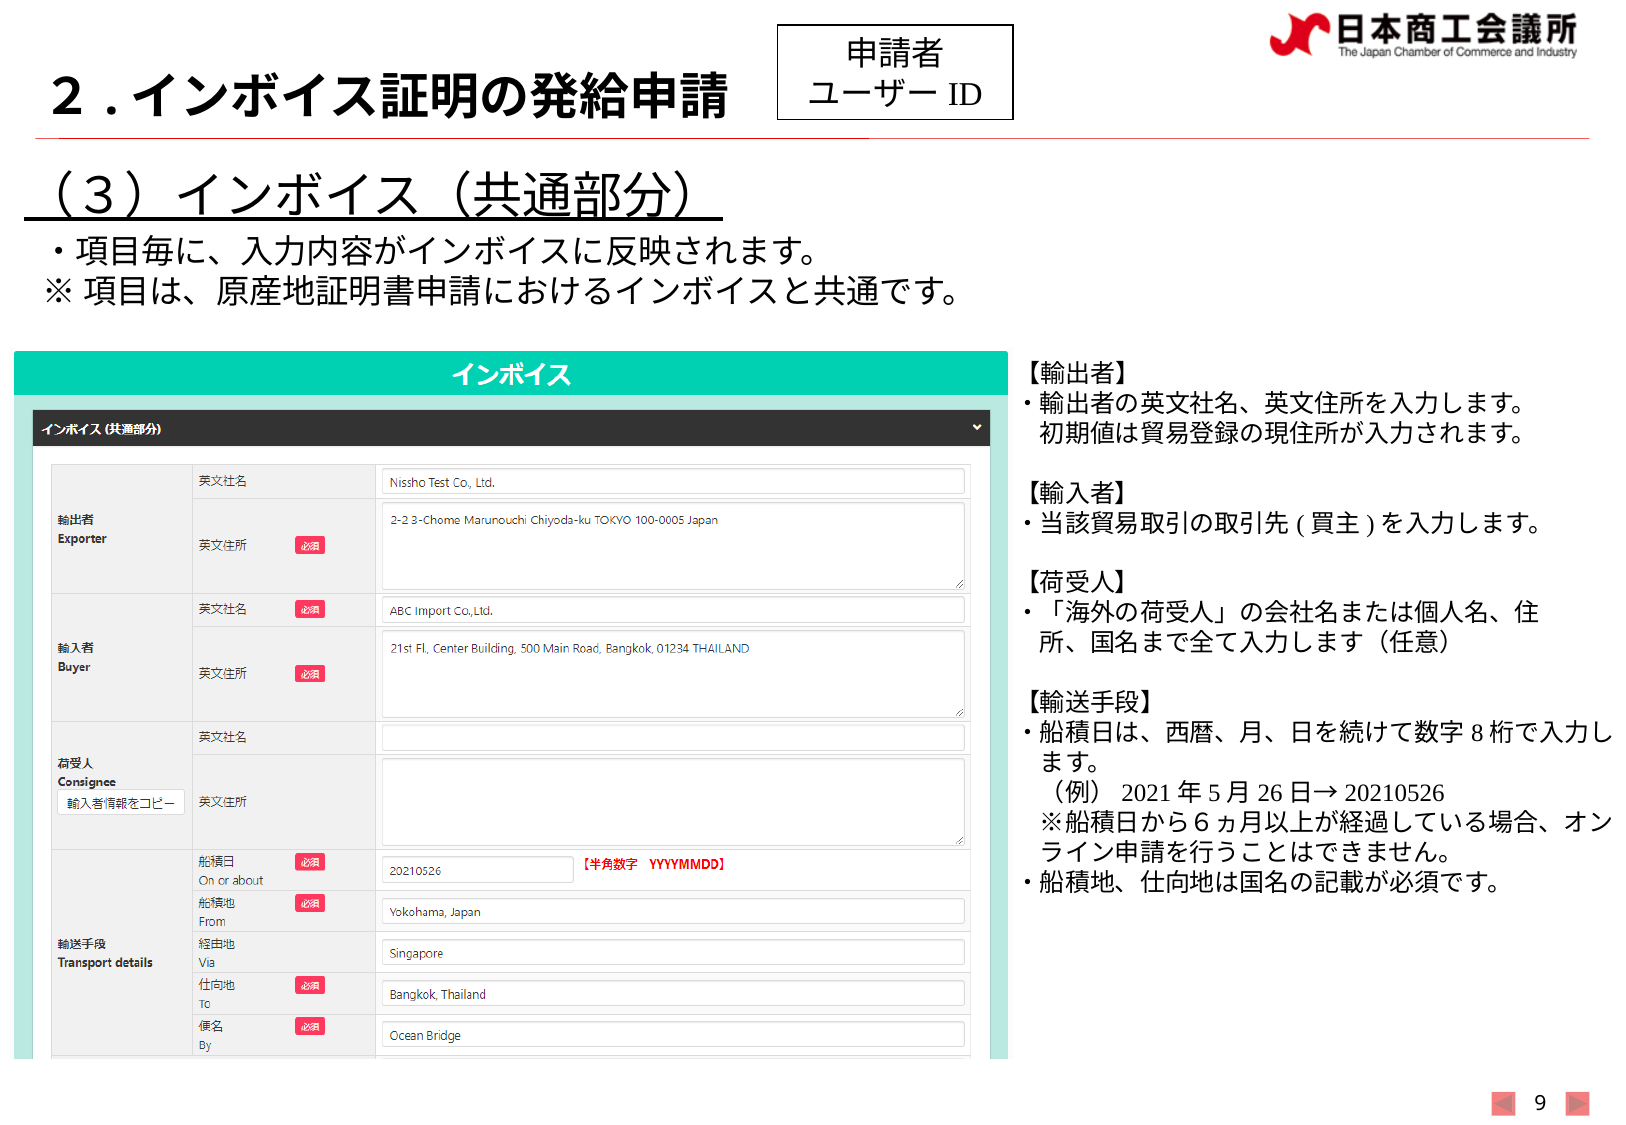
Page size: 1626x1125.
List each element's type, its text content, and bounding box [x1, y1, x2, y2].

text_box 【輸出者】 ・輸出者の英文社名、英文住所を入力します。 初期値は貿易登録の現住所が入力されます。 【輸入者】 ・当該貿易取引の取引先(買主)を入力します。 【荷受人】 ・「海外の荷受人」の会社名または個人名、住 所、国名まで全て入力します（任意） 【輸送手段】 ・船積日は、西暦、月、日を続けて数字8桁で入力し ます。 （例）2021年5月26日→20210526 ※船積日から６ヵ月以上が経過している場合、オン ライン申請を行うことはできません。 ・船積地、仕向地は国名の記載が必須です。 [1016, 349, 1625, 904]
slide_number 8 [1515, 1091, 1566, 1116]
text_box （３）インボイス（共通部分） [9, 155, 1120, 231]
picture [9, 347, 1014, 1059]
text_box ・項目毎に、入力内容がインボイスに反映されます。 ※項目は、原産地証明書申請におけるインボイスと共通です。 [27, 223, 1085, 318]
title ２.インボイス証明の発給申請 [27, 50, 1569, 139]
text_box 申請者 ユーザーID [777, 24, 1014, 50]
picture [1264, 8, 1589, 61]
